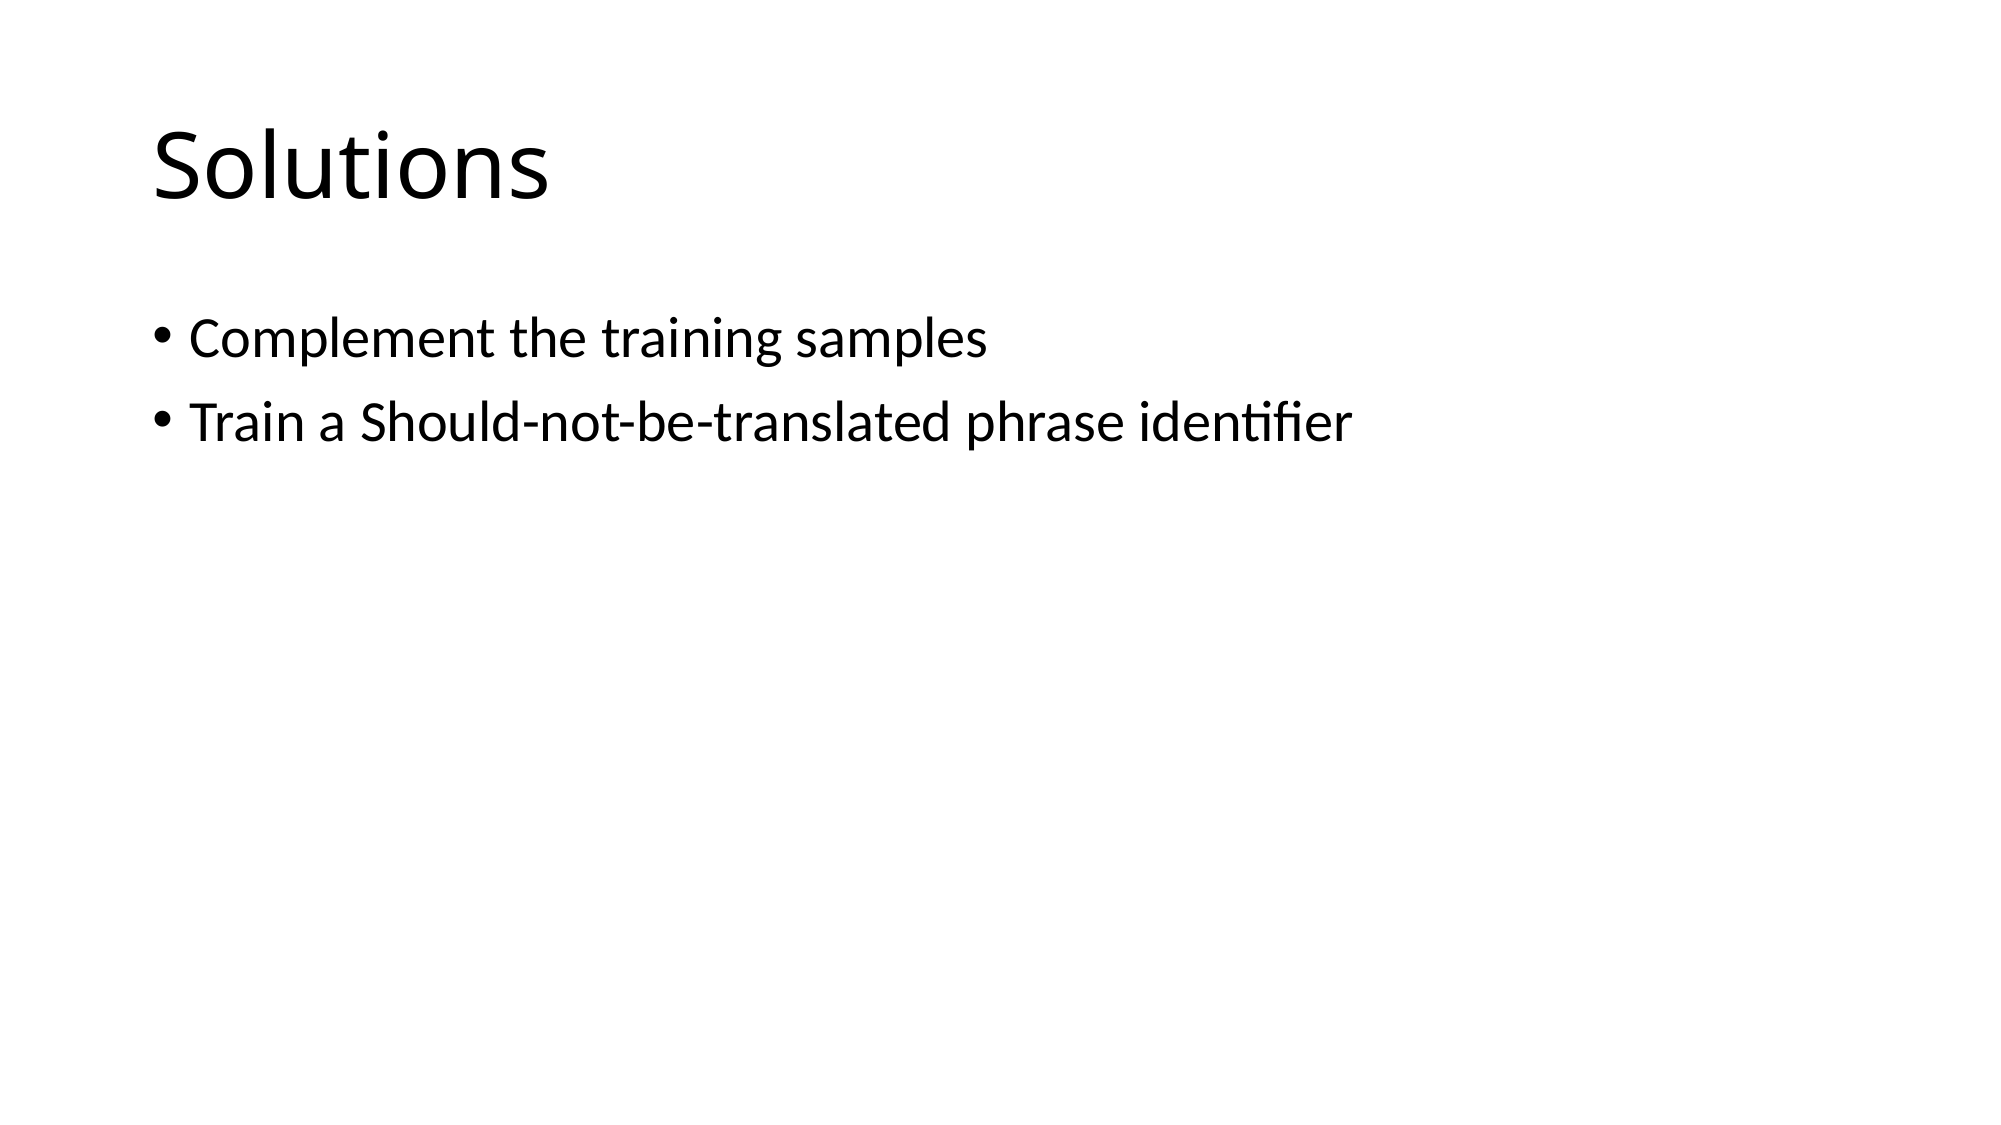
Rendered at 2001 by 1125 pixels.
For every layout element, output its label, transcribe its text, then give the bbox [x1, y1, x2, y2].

title Solutions [137, 59, 1863, 278]
list Complement the training samples Train a Should-not-be-translated phrase identifier [137, 299, 1863, 1014]
